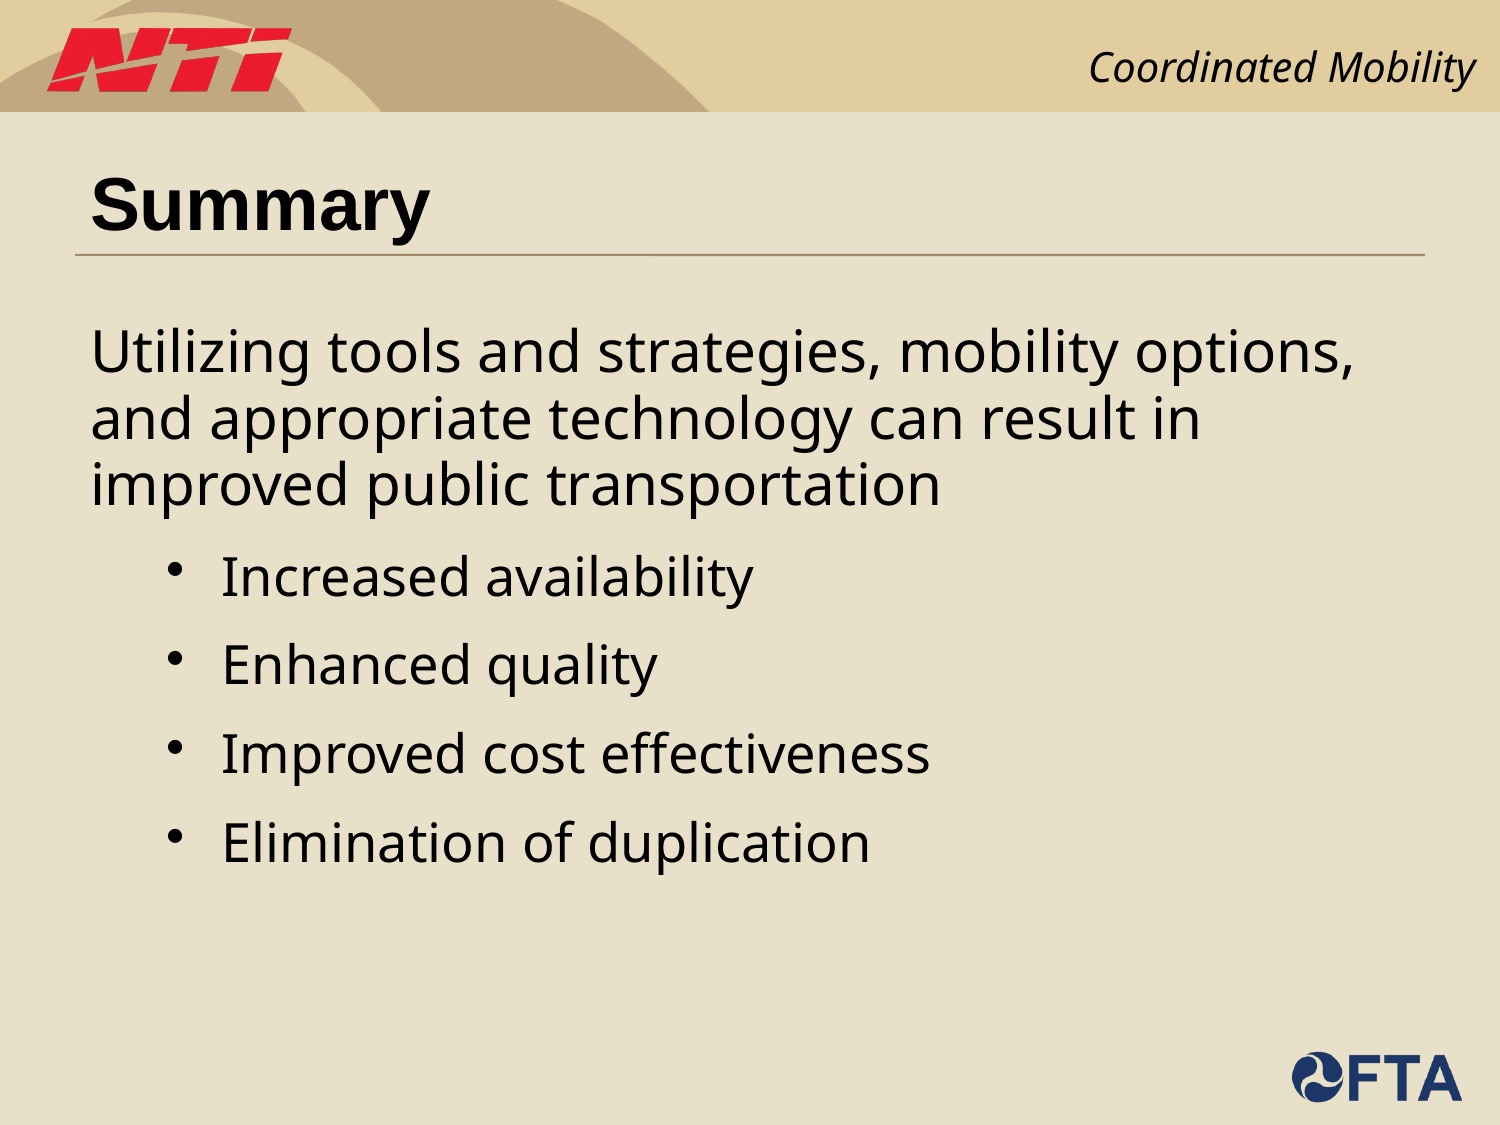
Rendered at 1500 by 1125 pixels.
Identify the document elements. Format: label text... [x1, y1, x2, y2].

title Summary [74, 132, 1426, 268]
picture [0, 0, 1500, 112]
list Utilizing tools and strategies, mobility options, and appropriate technology can result in improved public transportation Increased availability Enhanced quality Improved cost effectiveness Elimination of duplication [74, 311, 1426, 1011]
picture [1292, 1046, 1462, 1124]
